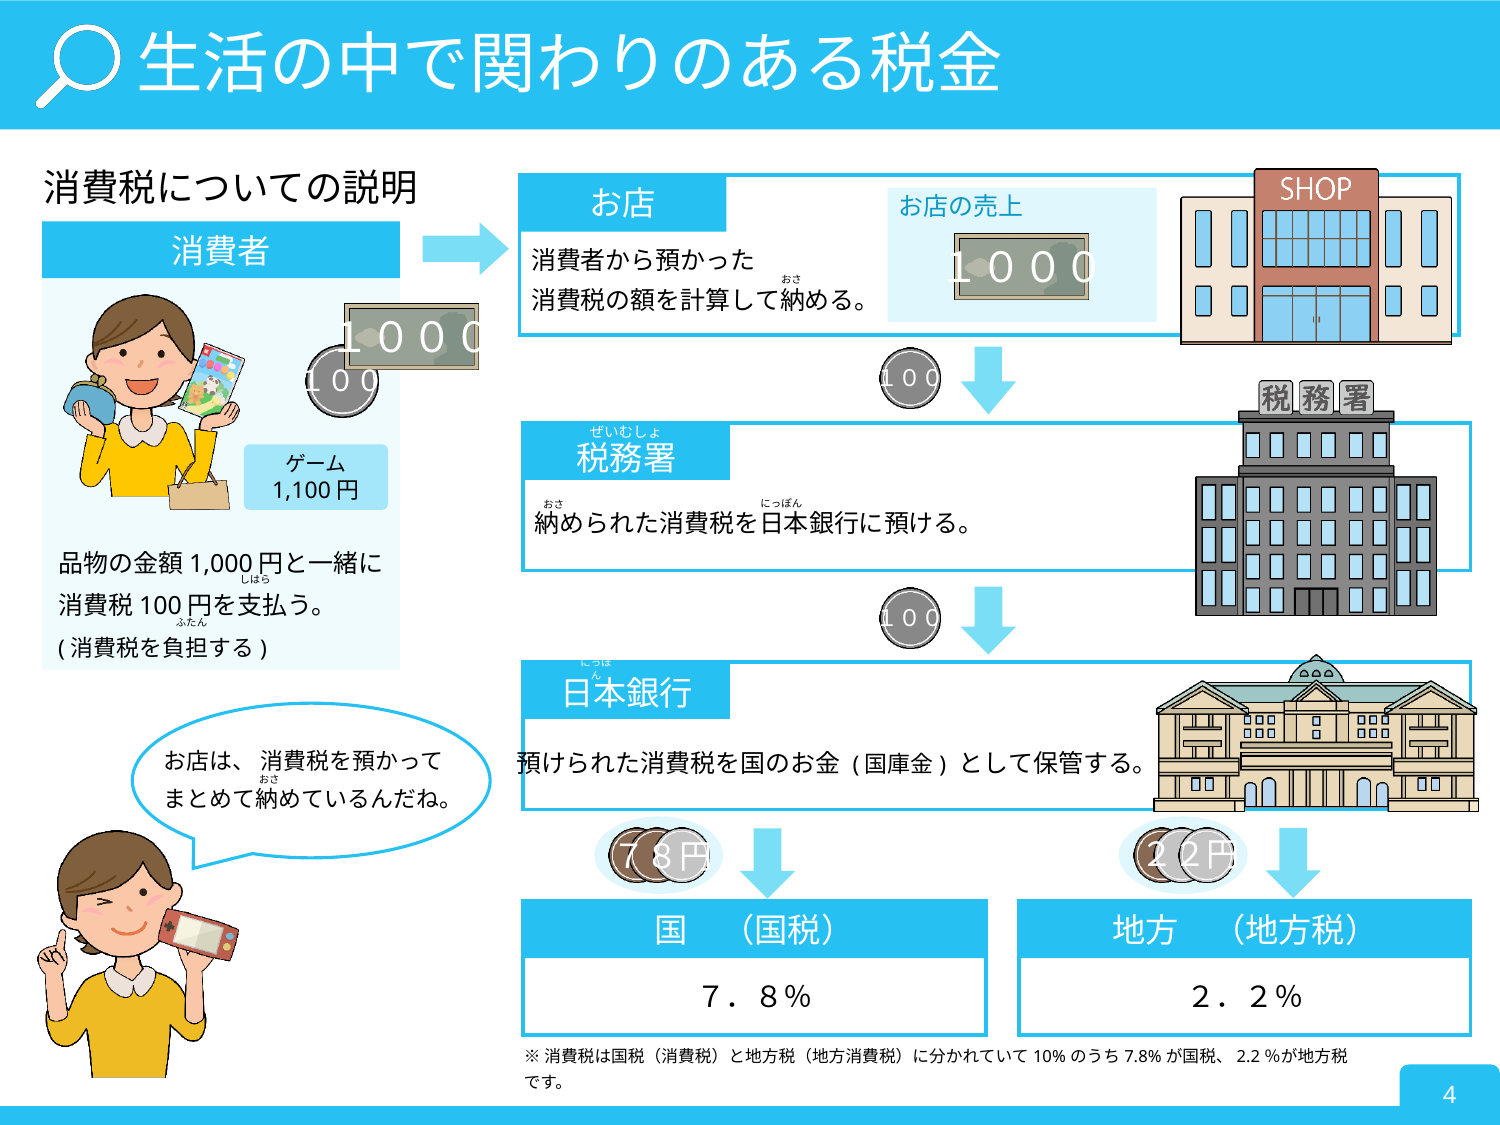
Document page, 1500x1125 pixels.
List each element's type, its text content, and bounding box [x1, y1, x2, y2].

text_box [1261, 826, 1325, 899]
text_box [1118, 815, 1249, 895]
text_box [873, 586, 947, 649]
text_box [298, 302, 481, 418]
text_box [521, 403, 1194, 572]
text_box [421, 218, 512, 279]
picture [37, 829, 240, 1079]
text_box ※消費税は国税（消費税）と地方税（地方消費税）に分かれていて10%のうち7.8%が国税、2.2％が地方税です。 [507, 1054, 1377, 1078]
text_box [1018, 900, 1472, 1036]
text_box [522, 900, 987, 1036]
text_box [41, 220, 401, 671]
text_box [1438, 403, 1472, 572]
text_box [593, 815, 724, 895]
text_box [522, 661, 1153, 811]
text_box 消費税についての説明 [29, 156, 433, 217]
text_box [956, 584, 1020, 657]
text_box 生活の中で関わりのある税金 [121, 13, 1019, 108]
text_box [518, 174, 1179, 336]
text_box [957, 345, 1020, 403]
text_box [1453, 174, 1460, 336]
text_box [873, 346, 947, 403]
picture [1153, 654, 1479, 813]
picture [14, 4, 139, 128]
picture [1194, 379, 1438, 616]
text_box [131, 702, 491, 859]
text_box [736, 826, 800, 899]
picture [1179, 168, 1453, 345]
slide_number 4 [1415, 1078, 1485, 1110]
